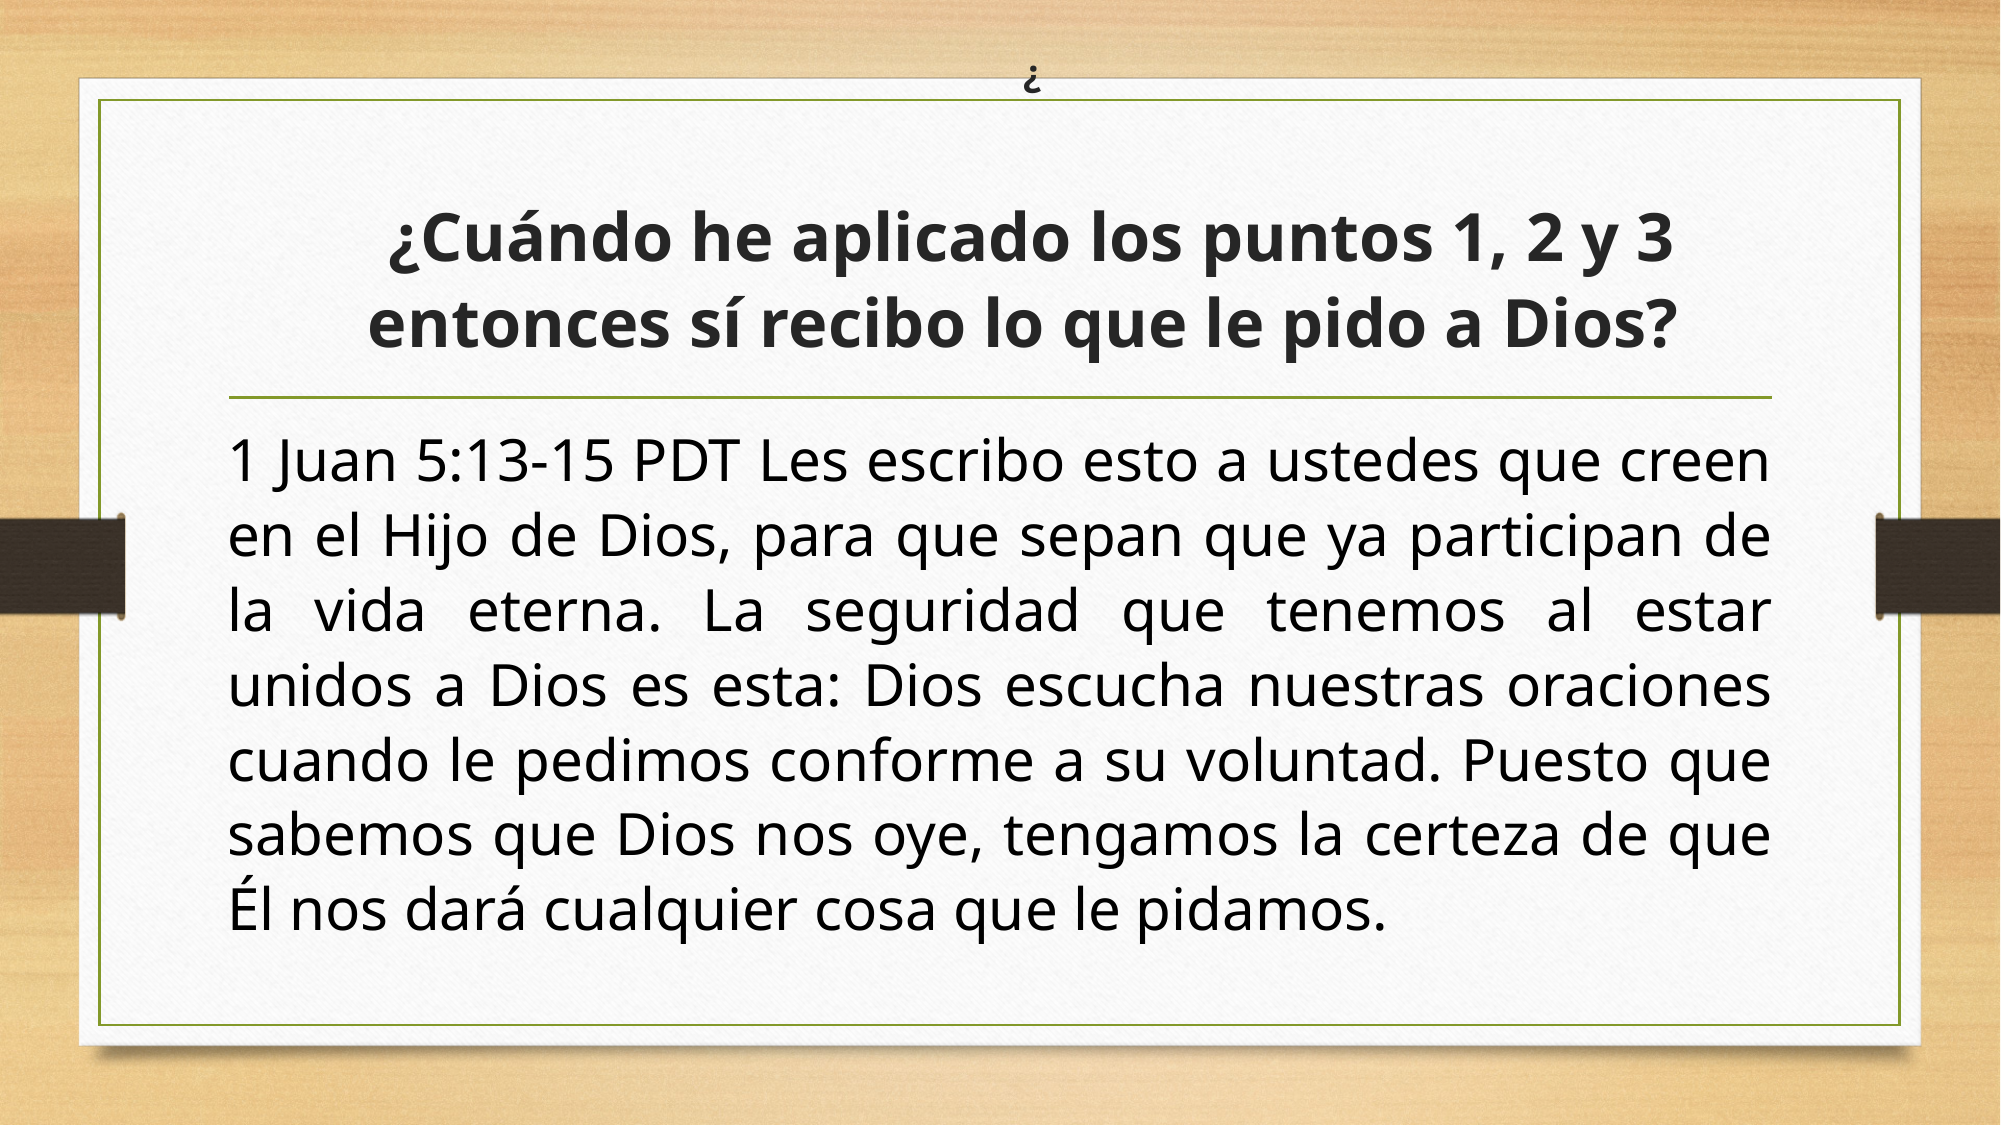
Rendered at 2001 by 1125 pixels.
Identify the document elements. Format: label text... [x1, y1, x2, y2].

title ¿ ¿Cuándo he aplicado los puntos 1, 2 y 3 entonces sí recibo lo que le pido a Dios? [244, 136, 1820, 350]
picture [0, 0, 2001, 1125]
text_box 1 Juan 5:13-15 PDT Les escribo esto a ustedes que creen en el Hijo de Dios, para que sepan que ya participan de la vida eterna. La seguridad que tenemos al estar unidos a Dios es esta: Dios escucha nuestras oraciones cuando le pedimos conforme a su voluntad. Puesto que sabemos que Dios nos oye, tengamos la certeza de que Él nos dará cualquier cosa que le pidamos. [212, 411, 1788, 1057]
